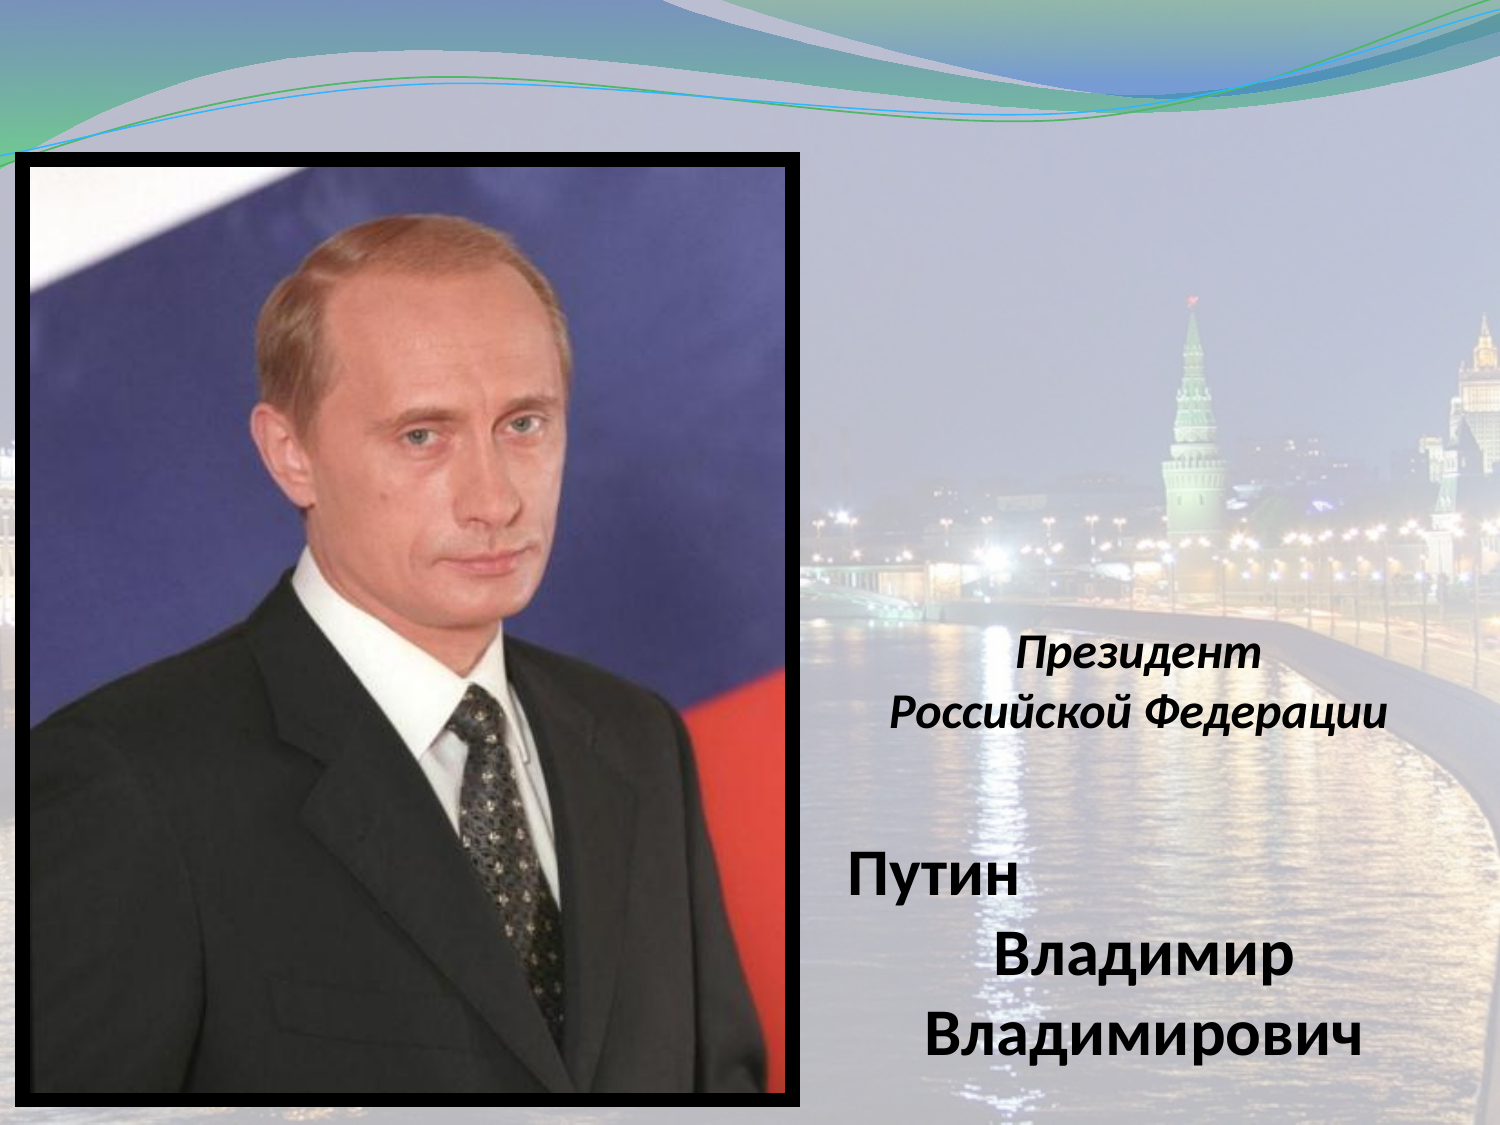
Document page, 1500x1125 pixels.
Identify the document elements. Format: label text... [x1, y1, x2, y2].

picture [29, 166, 786, 1093]
title Президент Российской Федерации Путин Владимир Владимирович [800, 881, 1500, 1070]
